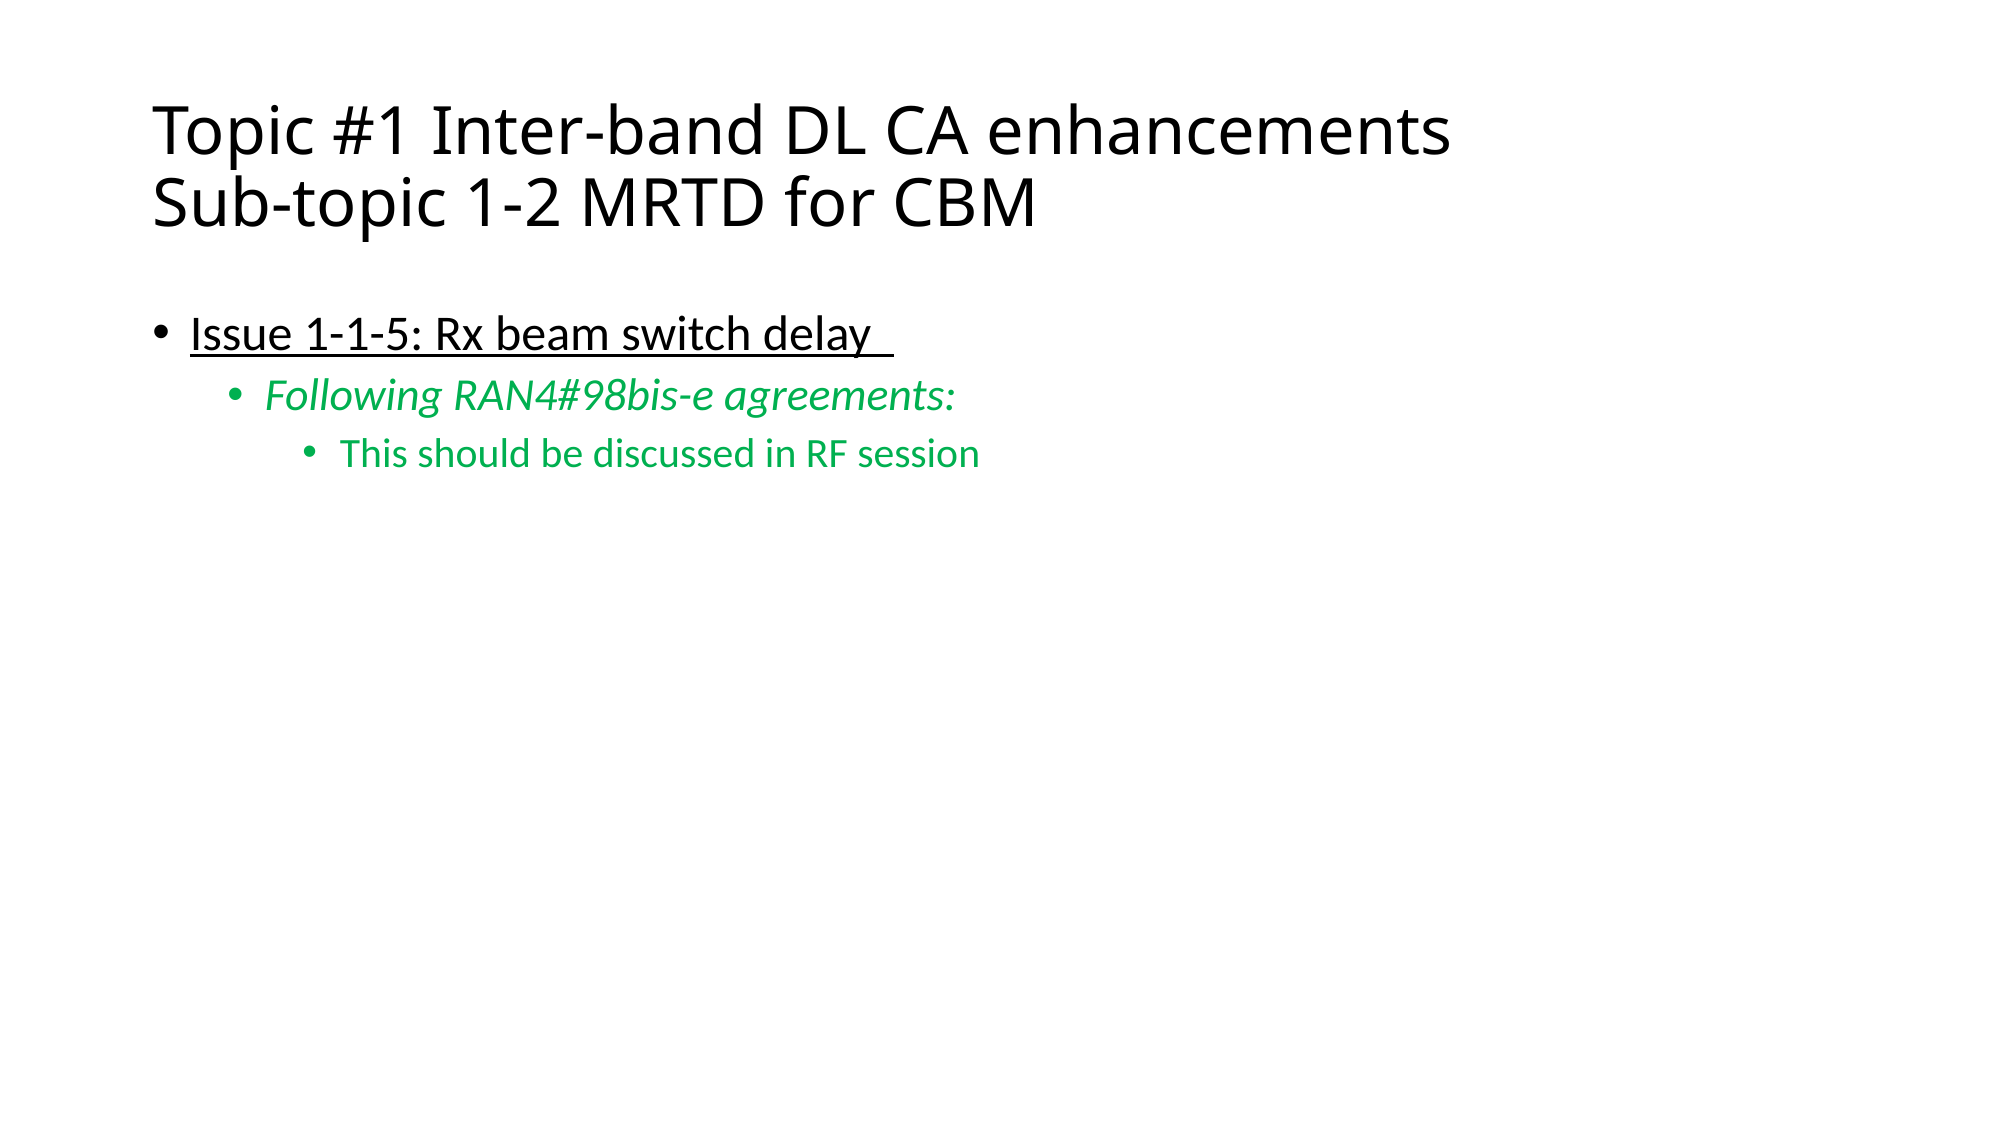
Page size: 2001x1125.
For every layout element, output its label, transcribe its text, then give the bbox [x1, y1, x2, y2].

list Issue 1-1-5: Rx beam switch delay Following RAN4#98bis-e agreements: This should be discussed in RF session [137, 299, 1863, 1088]
title Topic #1 Inter-band DL CA enhancements Sub-topic 1-2 MRTD for CBM [137, 59, 1863, 278]
